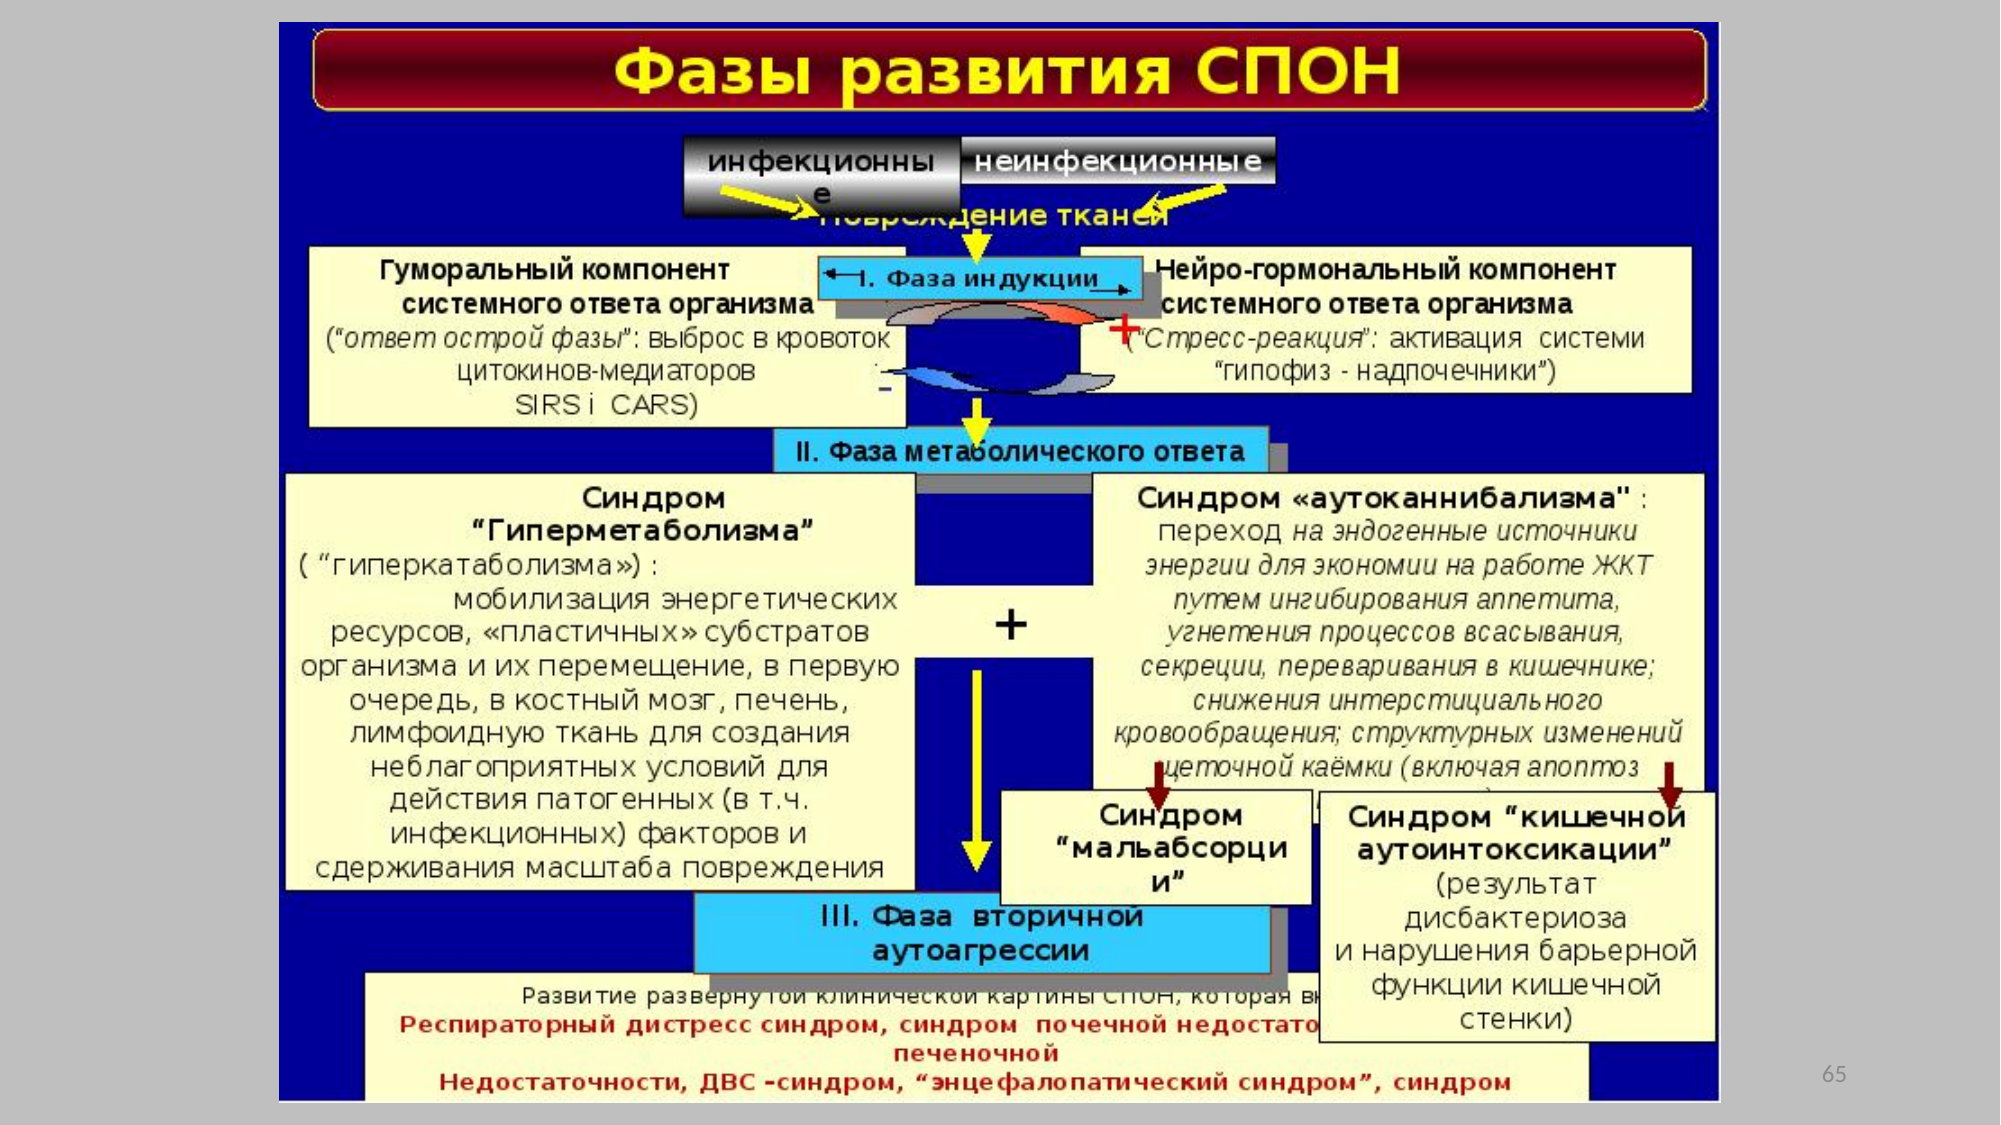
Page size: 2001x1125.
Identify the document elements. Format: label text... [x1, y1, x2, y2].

slide_number 65 [1721, 1042, 1863, 1103]
picture [279, 22, 1721, 1103]
